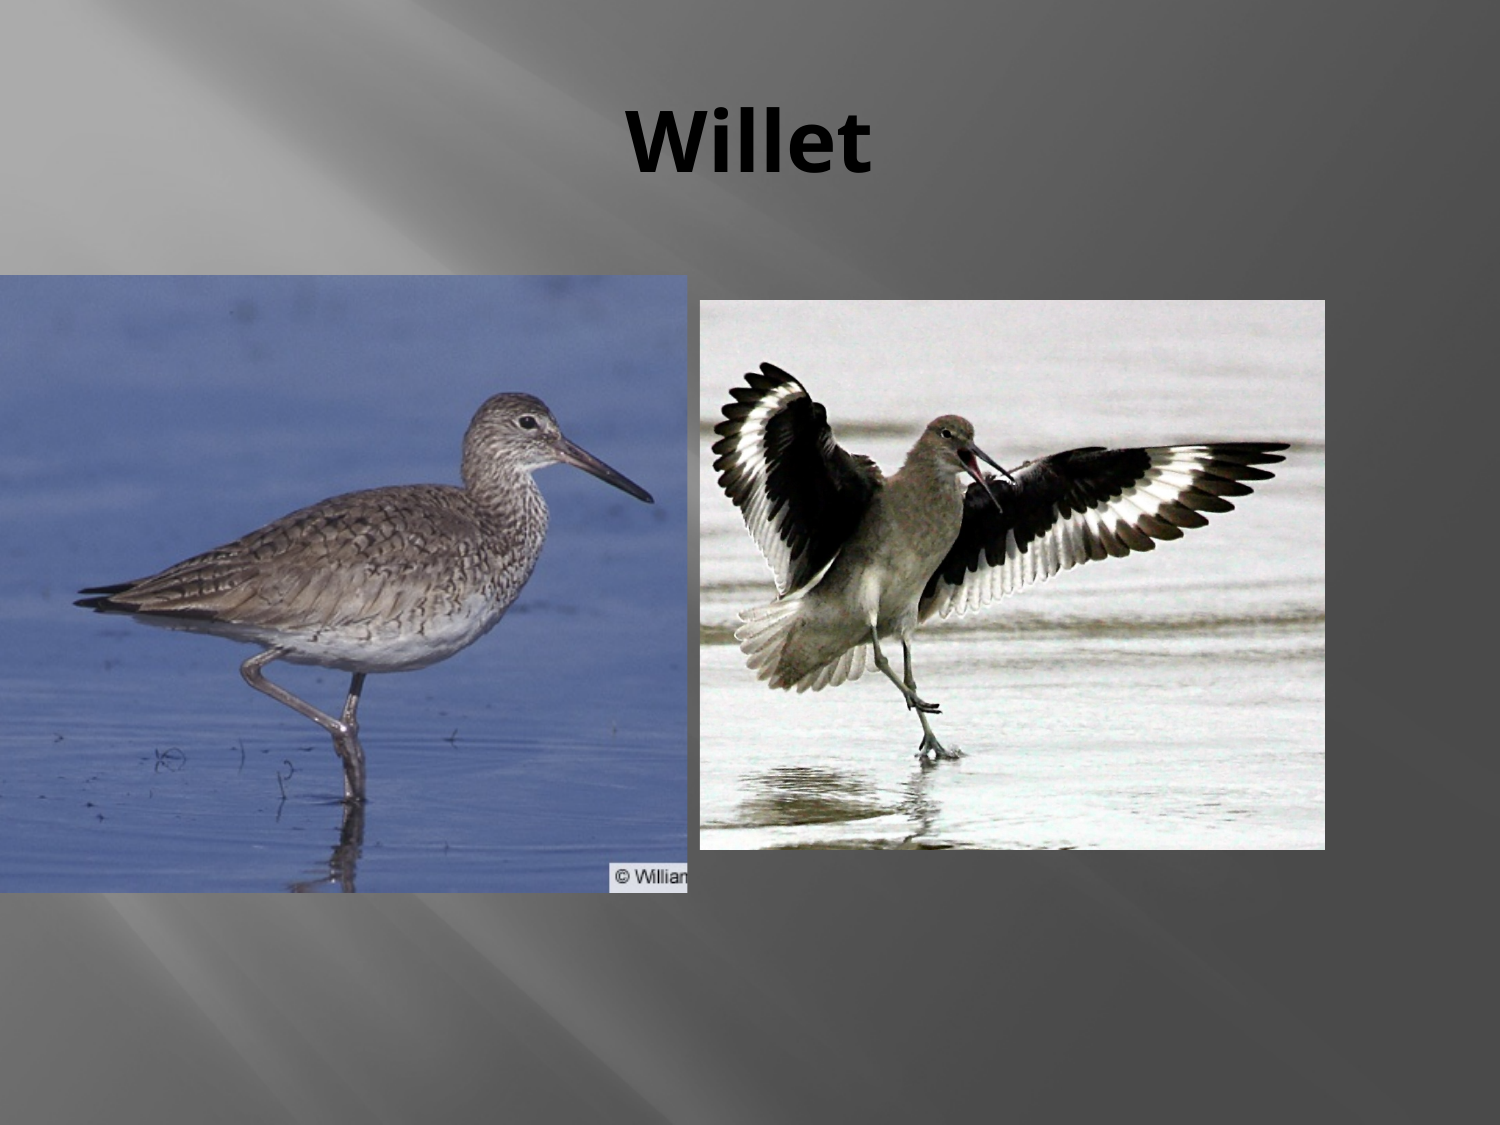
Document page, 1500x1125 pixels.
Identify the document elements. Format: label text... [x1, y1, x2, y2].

picture [699, 299, 1326, 851]
picture [0, 274, 688, 893]
title Willet [75, 45, 1425, 233]
